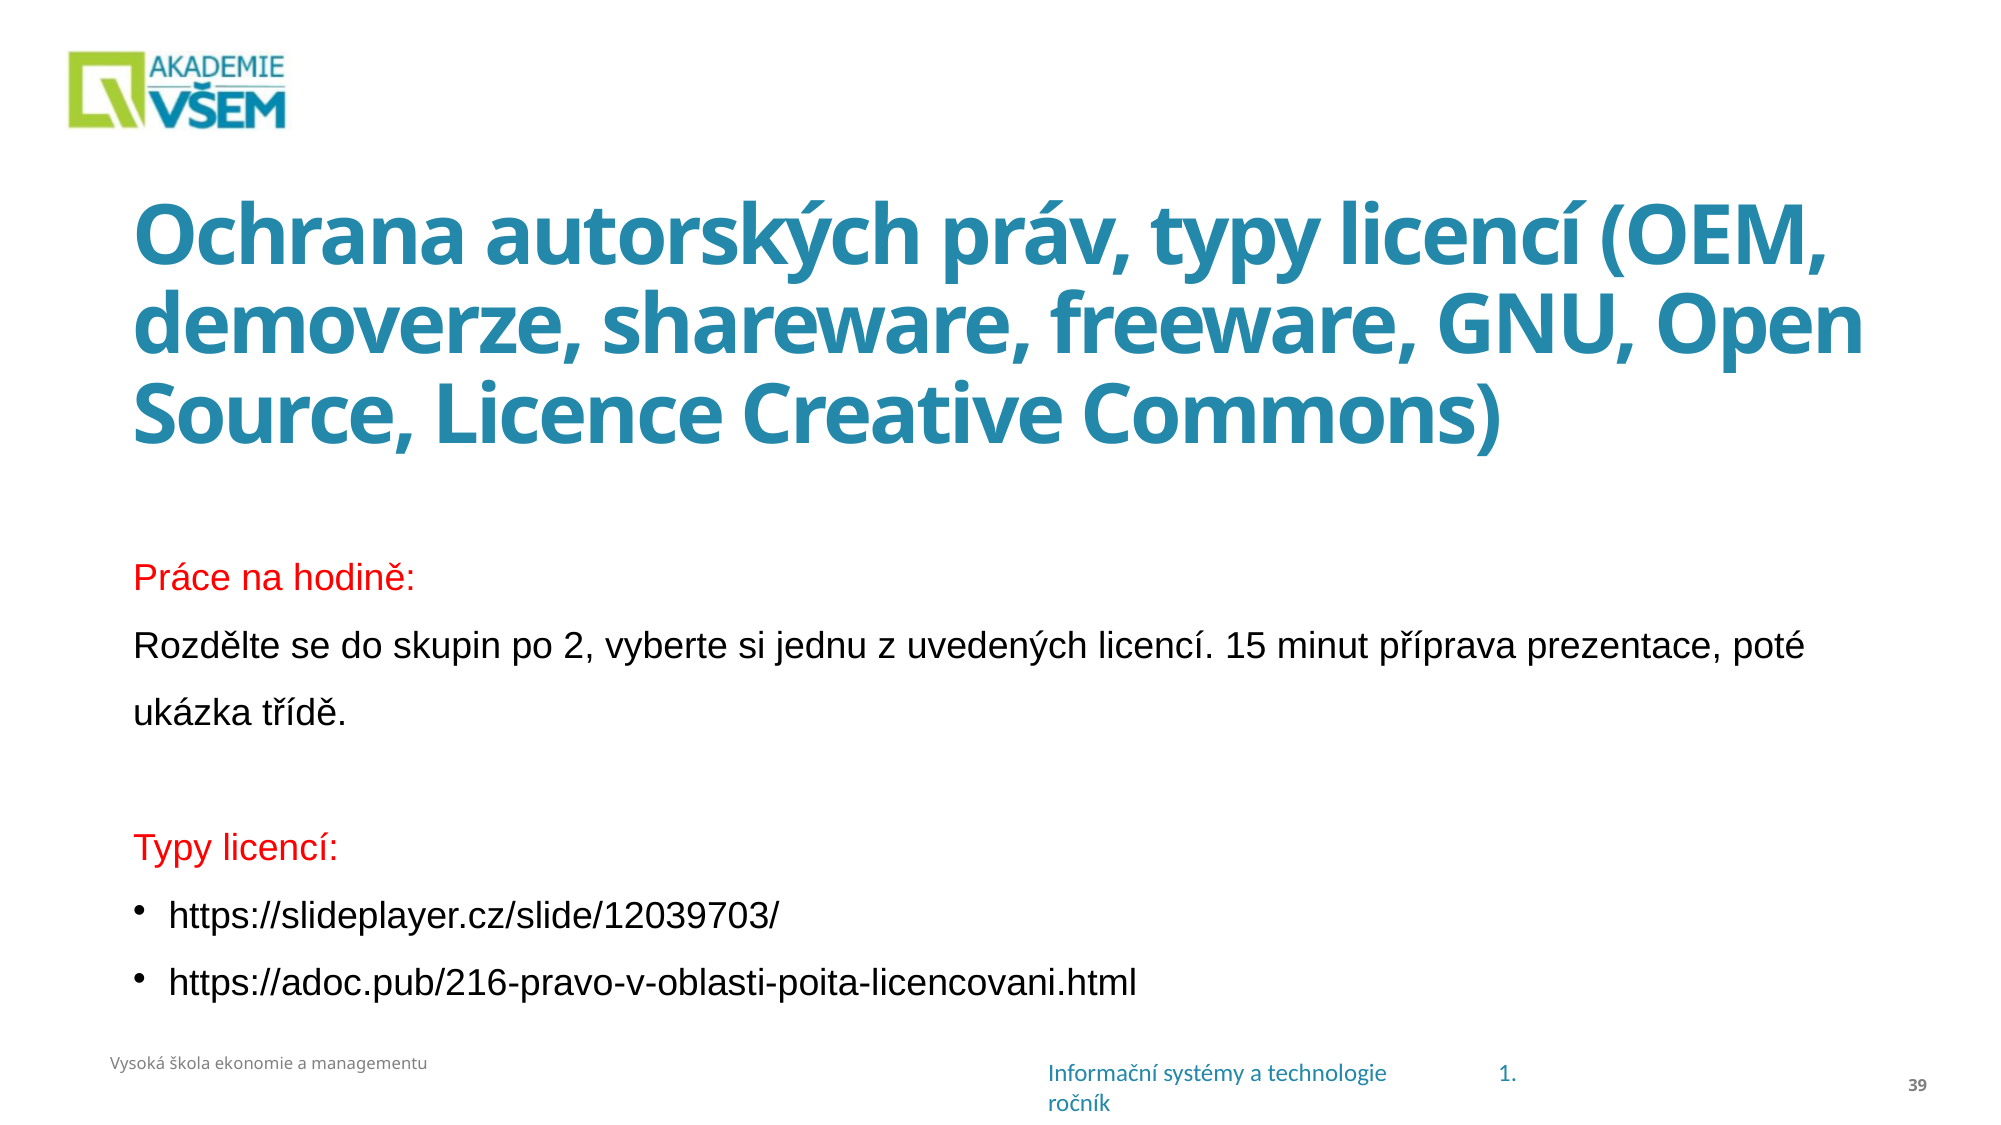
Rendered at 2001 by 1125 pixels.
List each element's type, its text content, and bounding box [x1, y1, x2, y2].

text_box Vysoká škola ekonomie a managementu [95, 1045, 443, 1080]
slide_number 39 [1816, 1062, 1942, 1110]
text_box Práce na hodině: Rozdělte se do skupin po 2, vyberte si jednu z uvedených licencí. 15 minut příprava prezentace, poté ukázka třídě. Typy licencí: https://slideplayer.cz/slide/12039703/ https://adoc.pub/216-pravo-v-oblasti-poita-licencovani.html [118, 523, 1919, 591]
title Ochrana autorských práv, typy licencí (OEM, demoverze, shareware, freeware, GNU, Open Source, Licence Creative Commons) [132, 300, 1979, 355]
picture [58, 38, 299, 137]
